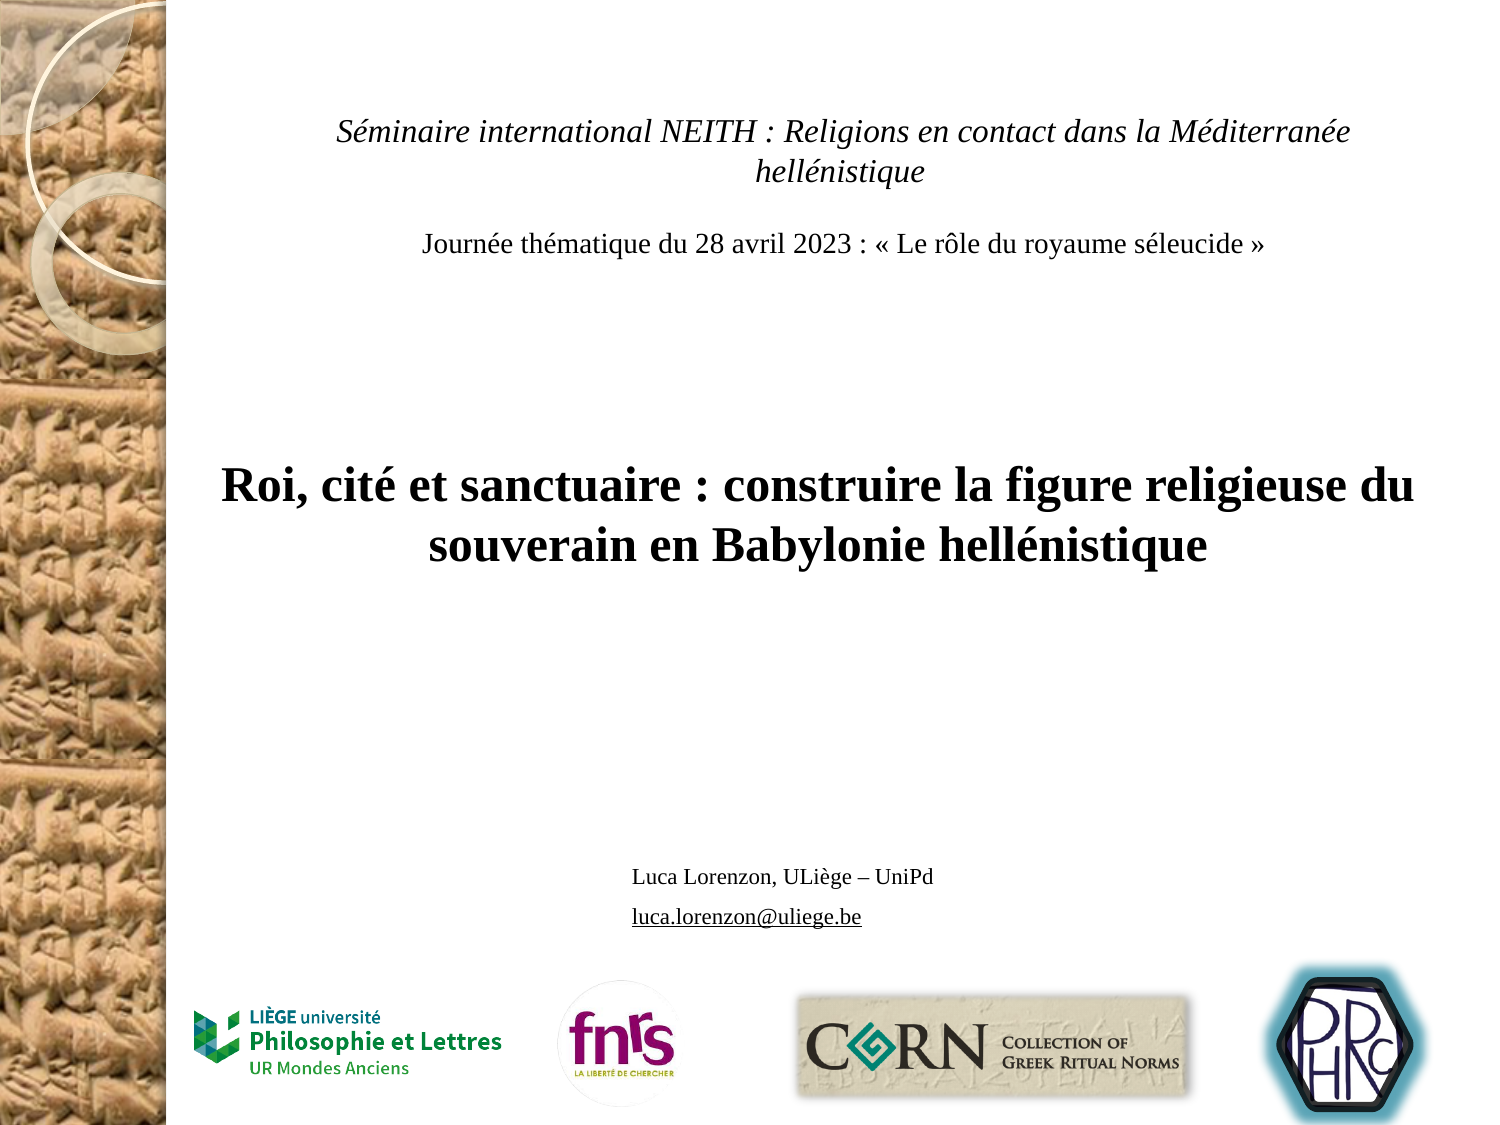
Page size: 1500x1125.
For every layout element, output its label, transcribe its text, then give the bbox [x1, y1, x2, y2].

picture [62, 195, 160, 280]
picture [53, 241, 160, 332]
picture [194, 1006, 503, 1081]
text_box Séminaire international NEITH : Religions en contact dans la Méditerranée hellénistique Journée thématique du 28 avril 2023 : « Le rôle du royaume séleucide » [237, 101, 1452, 267]
text_box Roi, cité et sanctuaire : construire la figure religieuse du souverain en Babylonie hellénistique [182, 444, 1455, 580]
list Luca Lorenzon, ULiège – UniPd luca.lorenzon@uliege.be [620, 855, 1500, 1125]
picture [32, 13, 160, 207]
picture [794, 993, 1189, 1100]
picture [136, 0, 164, 4]
picture [556, 979, 685, 1108]
picture [0, 134, 166, 1125]
picture [1281, 982, 1409, 1108]
